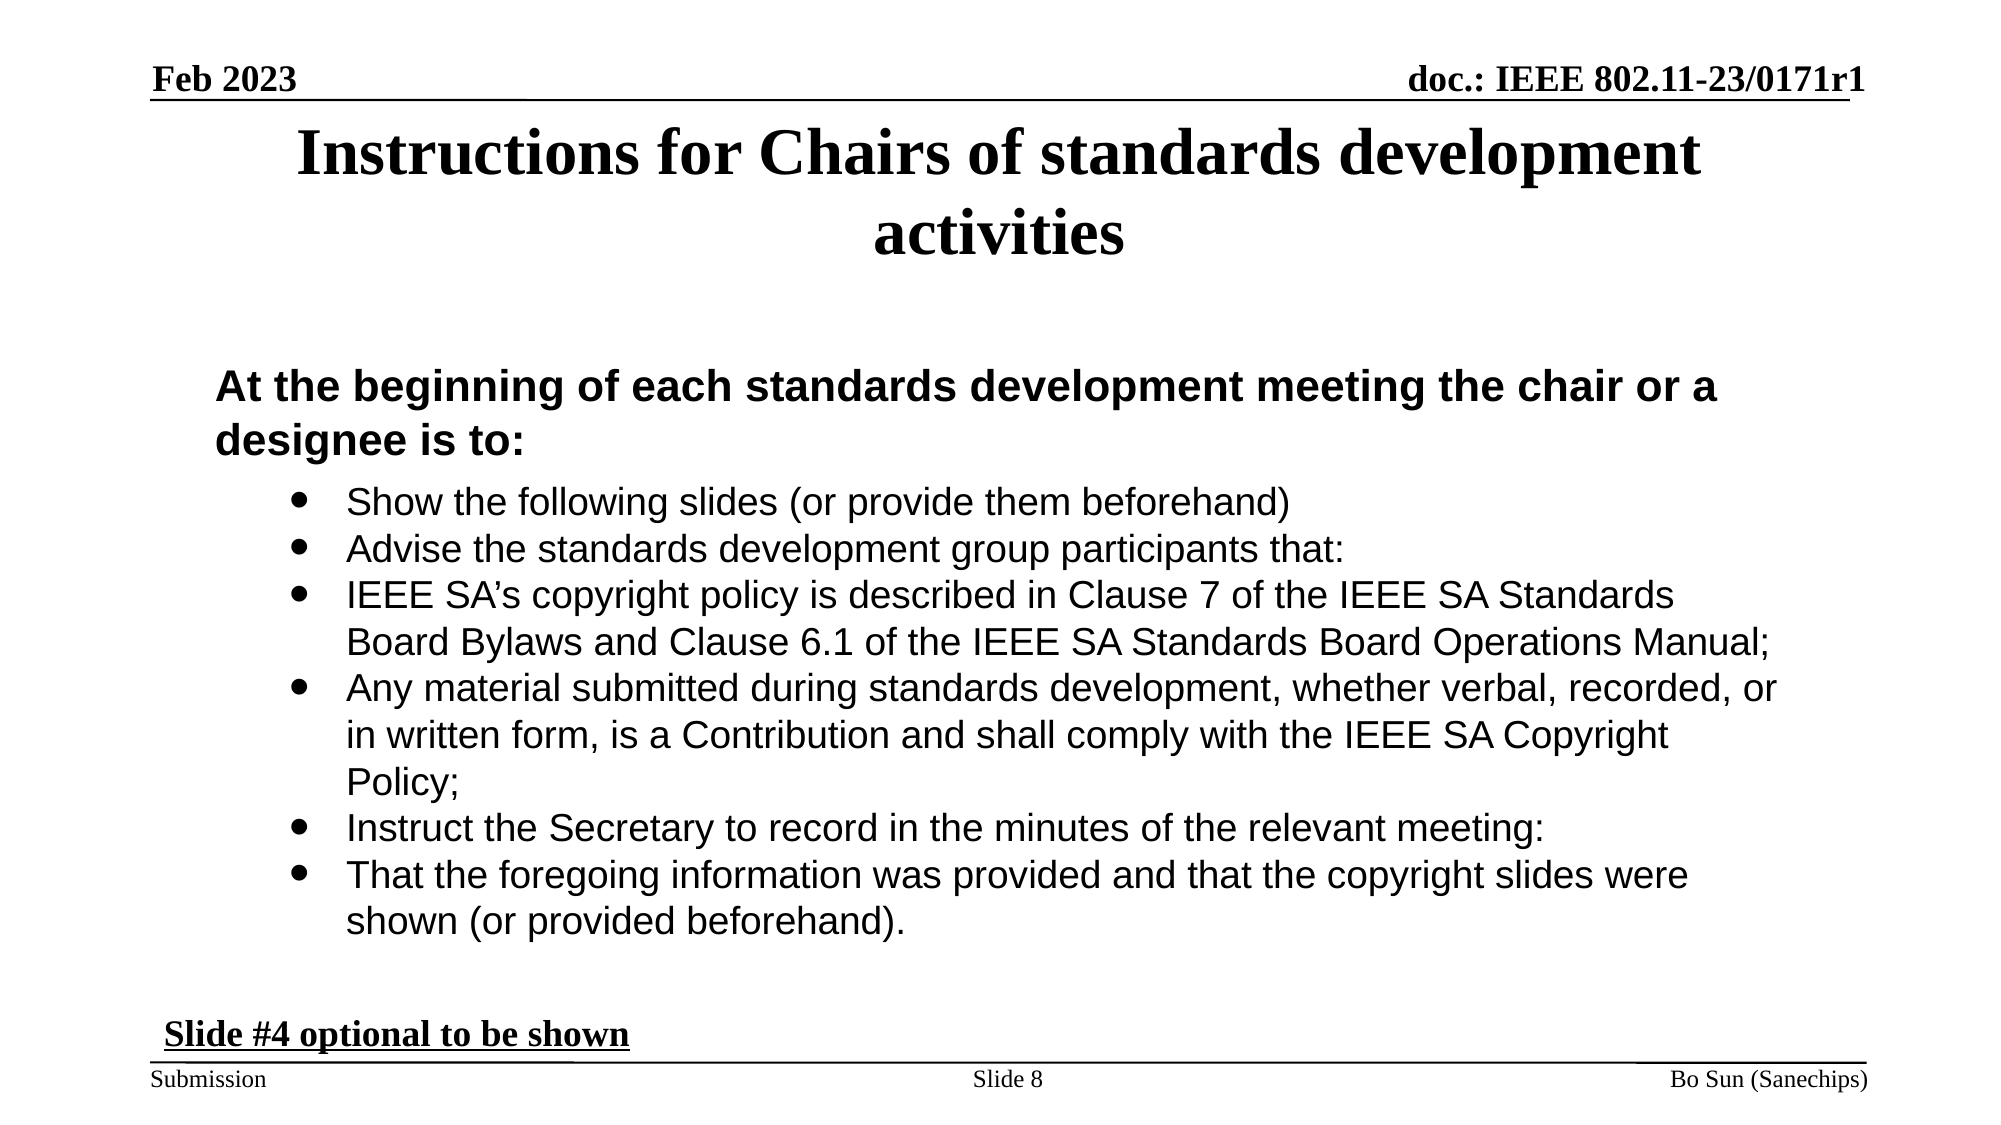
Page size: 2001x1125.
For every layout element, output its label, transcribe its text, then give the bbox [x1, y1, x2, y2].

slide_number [152, 54, 563, 100]
text_box At the beginning of each standards development meeting the chair or a designee is to: Show the following slides (or provide them beforehand) Advise the standards development group participants that: IEEE SA’s copyright policy is described in Clause 7 of the IEEE SA Standards Board Bylaws and Clause 6.1 of the IEEE SA Standards Board Operations Manual; Any material submitted during standards development, whether verbal, recorded, or in written form, is a Contribution and shall comply with the IEEE SA Copyright Policy; Instruct the Secretary to record in the minutes of the relevant meeting: That the foregoing information was provided and that the copyright slides were shown (or provided beforehand). [200, 350, 1800, 913]
footer Bo Sun (Sanechips) [1171, 1061, 1869, 1093]
slide_number Slide 8 [949, 1061, 1067, 1123]
text_box Slide #4 optional to be shown [149, 1002, 646, 1062]
text_box Instructions for Chairs of standards development activities [187, 100, 1813, 276]
